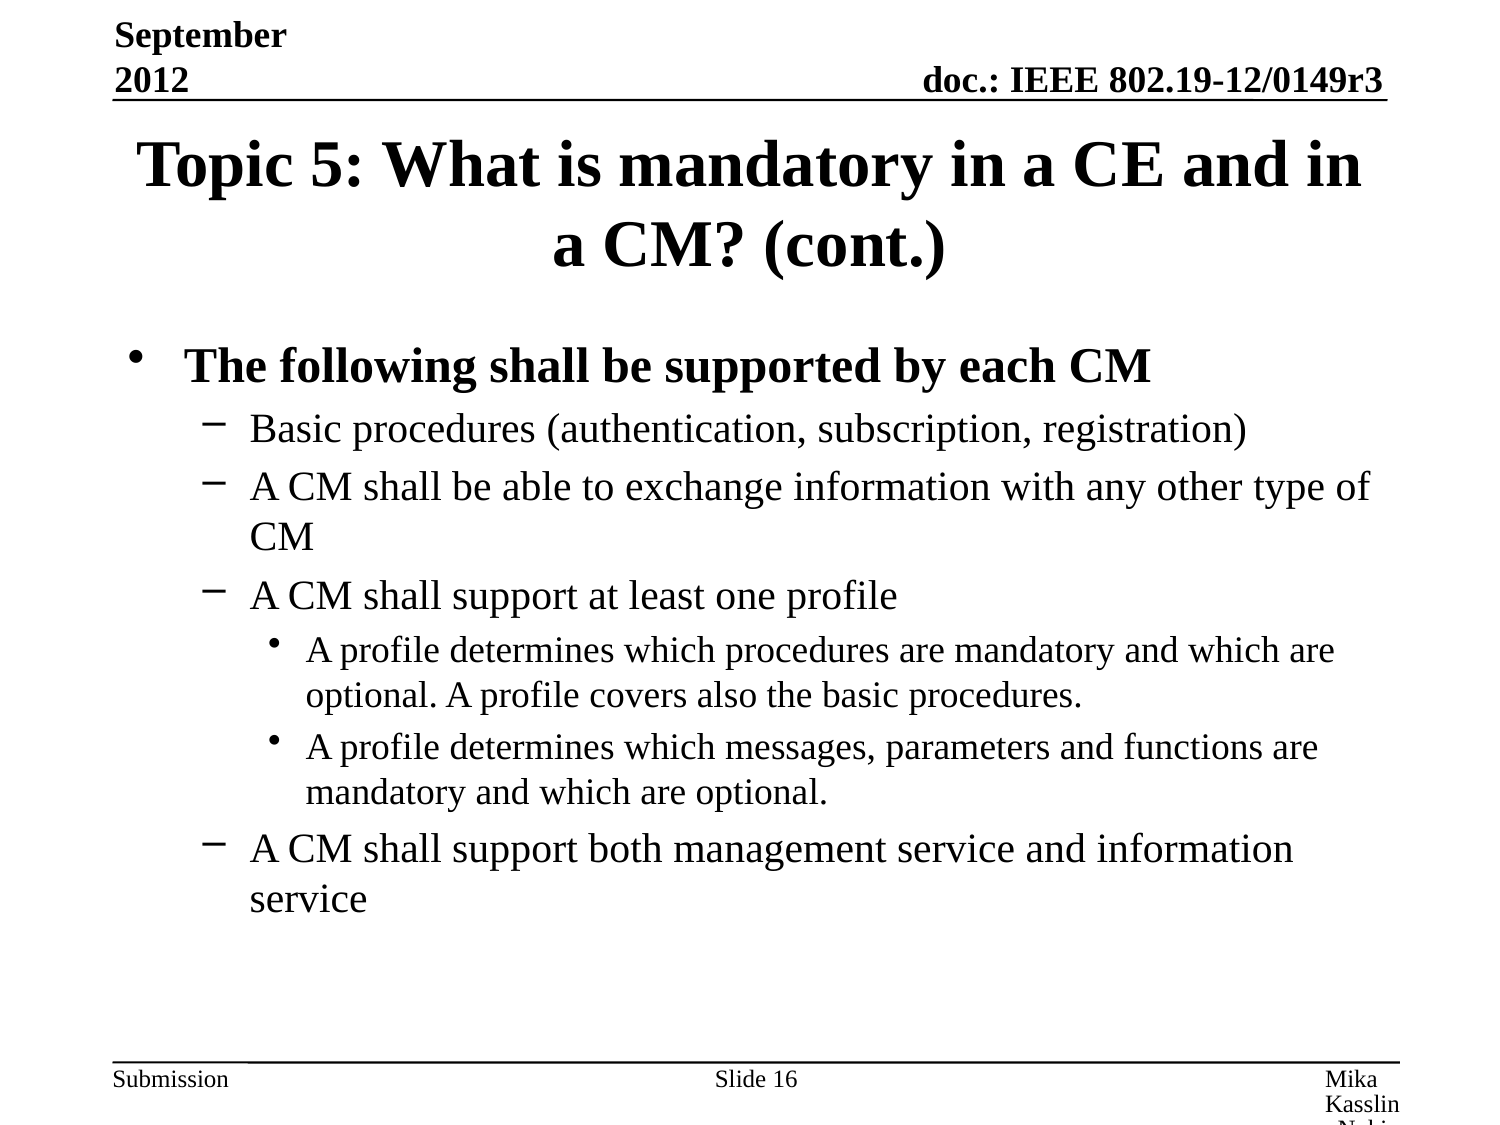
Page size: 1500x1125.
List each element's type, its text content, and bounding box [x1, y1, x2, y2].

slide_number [114, 54, 290, 100]
title Topic 5: What is mandatory in a CE and in a CM? (cont.) [112, 112, 1388, 288]
list The following shall be supported by each CM Basic procedures (authentication, subscription, registration) A CM shall be able to exchange information with any other type of CM A CM shall support at least one profile A profile determines which procedures are mandatory and which are optional. A profile covers also the basic procedures. A profile determines which messages, parameters and functions are mandatory and which are optional. A CM shall support both management service and information service [112, 324, 1388, 1000]
footer Mika Kasslin, Nokia [1325, 1062, 1402, 1093]
slide_number Slide 16 [712, 1062, 800, 1093]
